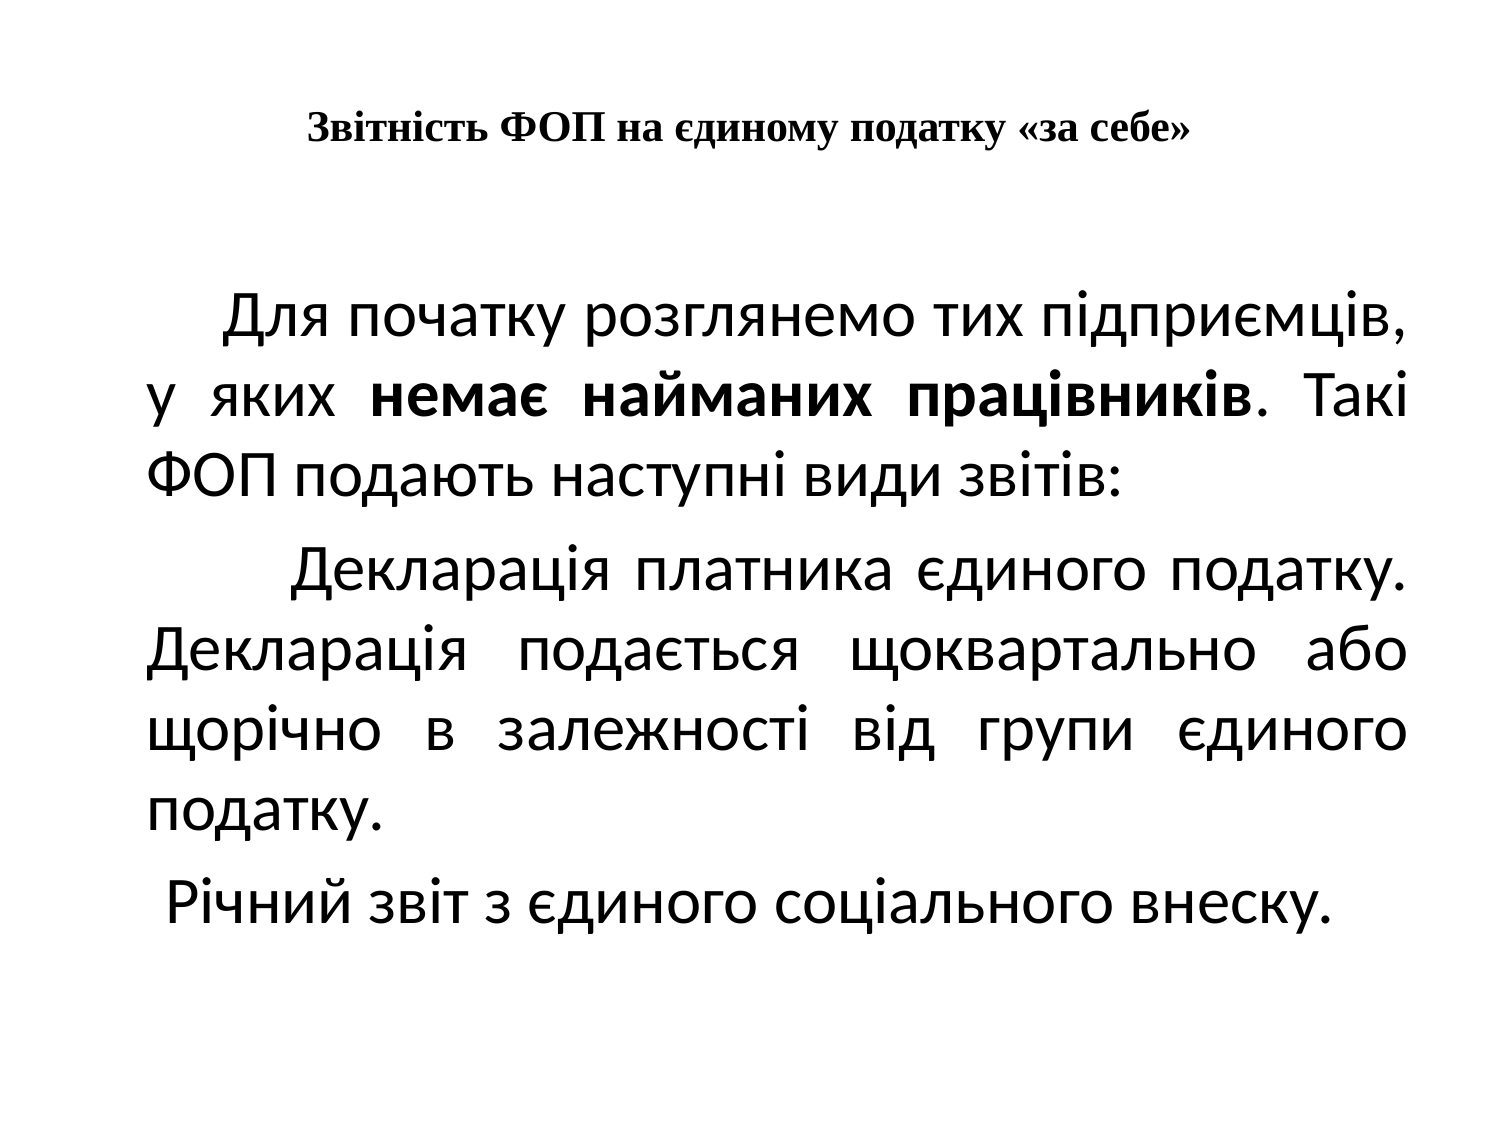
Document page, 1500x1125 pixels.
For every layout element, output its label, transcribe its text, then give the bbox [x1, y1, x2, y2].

list Для початку розглянемо тих підприємців, у яких немає найманих працівників. Такі ФОП подають наступні види звітів: Декларація платника єдиного податку. Декларація подається щоквартально або щорічно в залежності від групи єдиного податку. Річний звіт з єдиного соціального внеску. [75, 262, 1425, 1005]
title Звітність ФОП на єдиному податку «за себе» [75, 90, 1425, 233]
